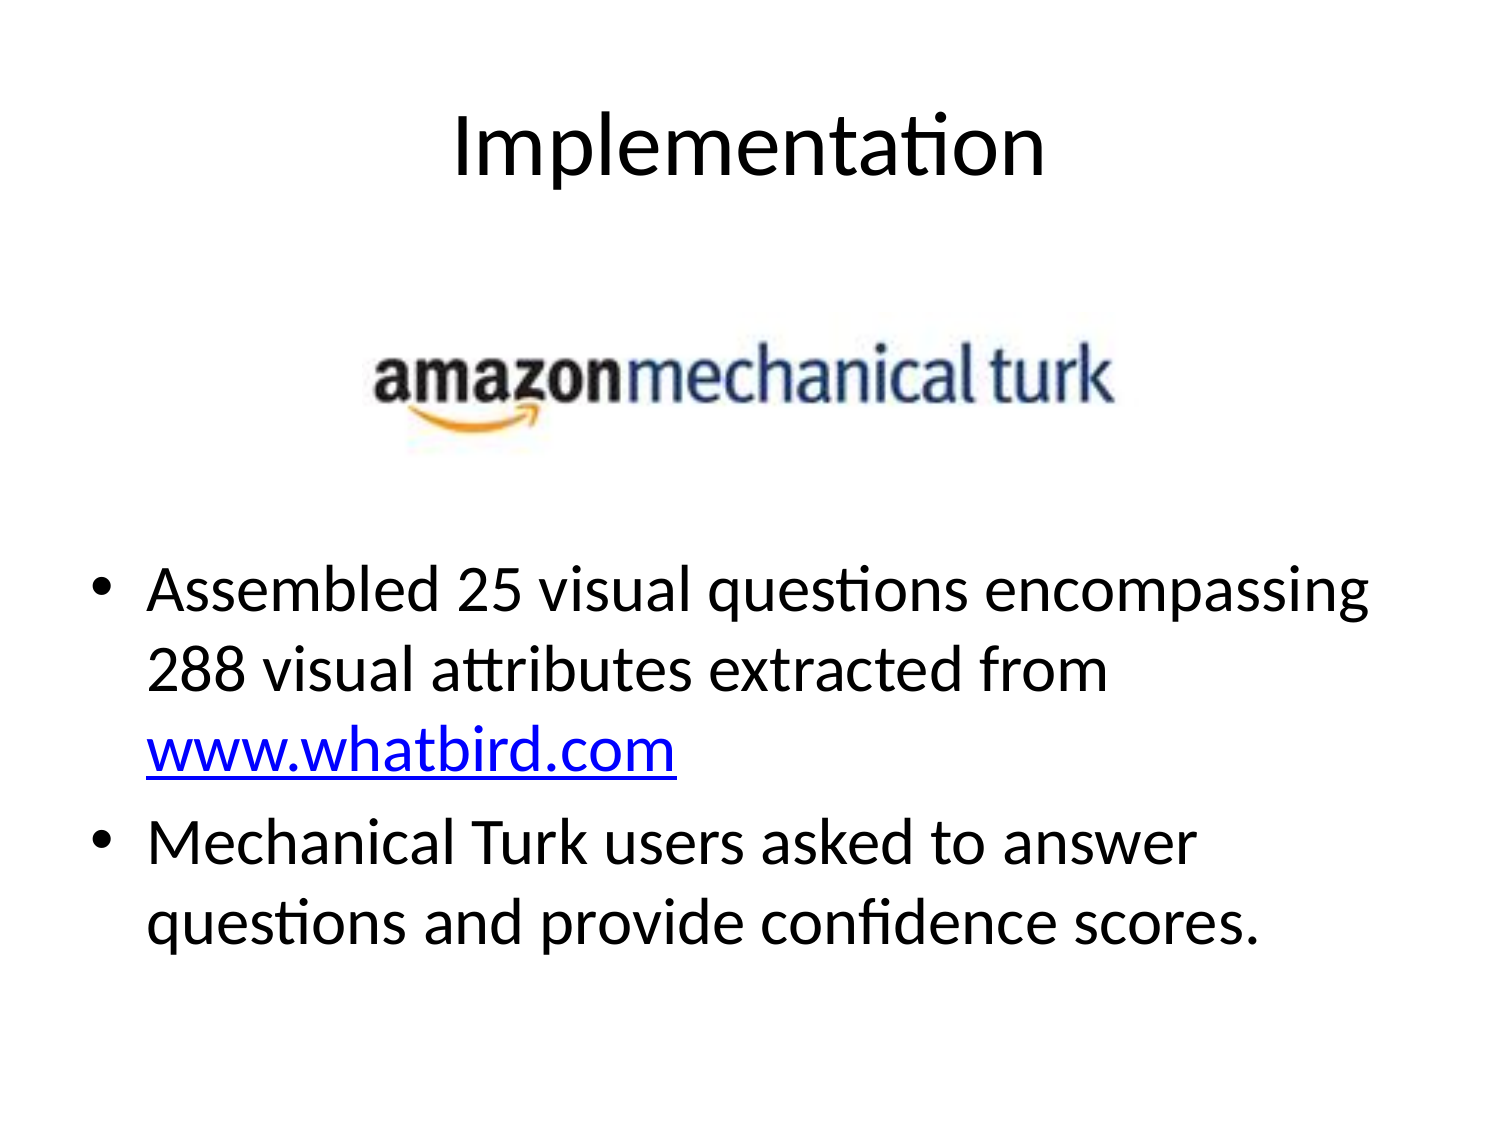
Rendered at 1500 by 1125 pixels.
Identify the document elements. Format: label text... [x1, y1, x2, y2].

list Assembled 25 visual questions encompassing 288 visual attributes extracted from www.whatbird.com Mechanical Turk users asked to answer questions and provide confidence scores. [75, 537, 1425, 1084]
title Implementation [75, 45, 1425, 233]
picture [362, 312, 1140, 463]
